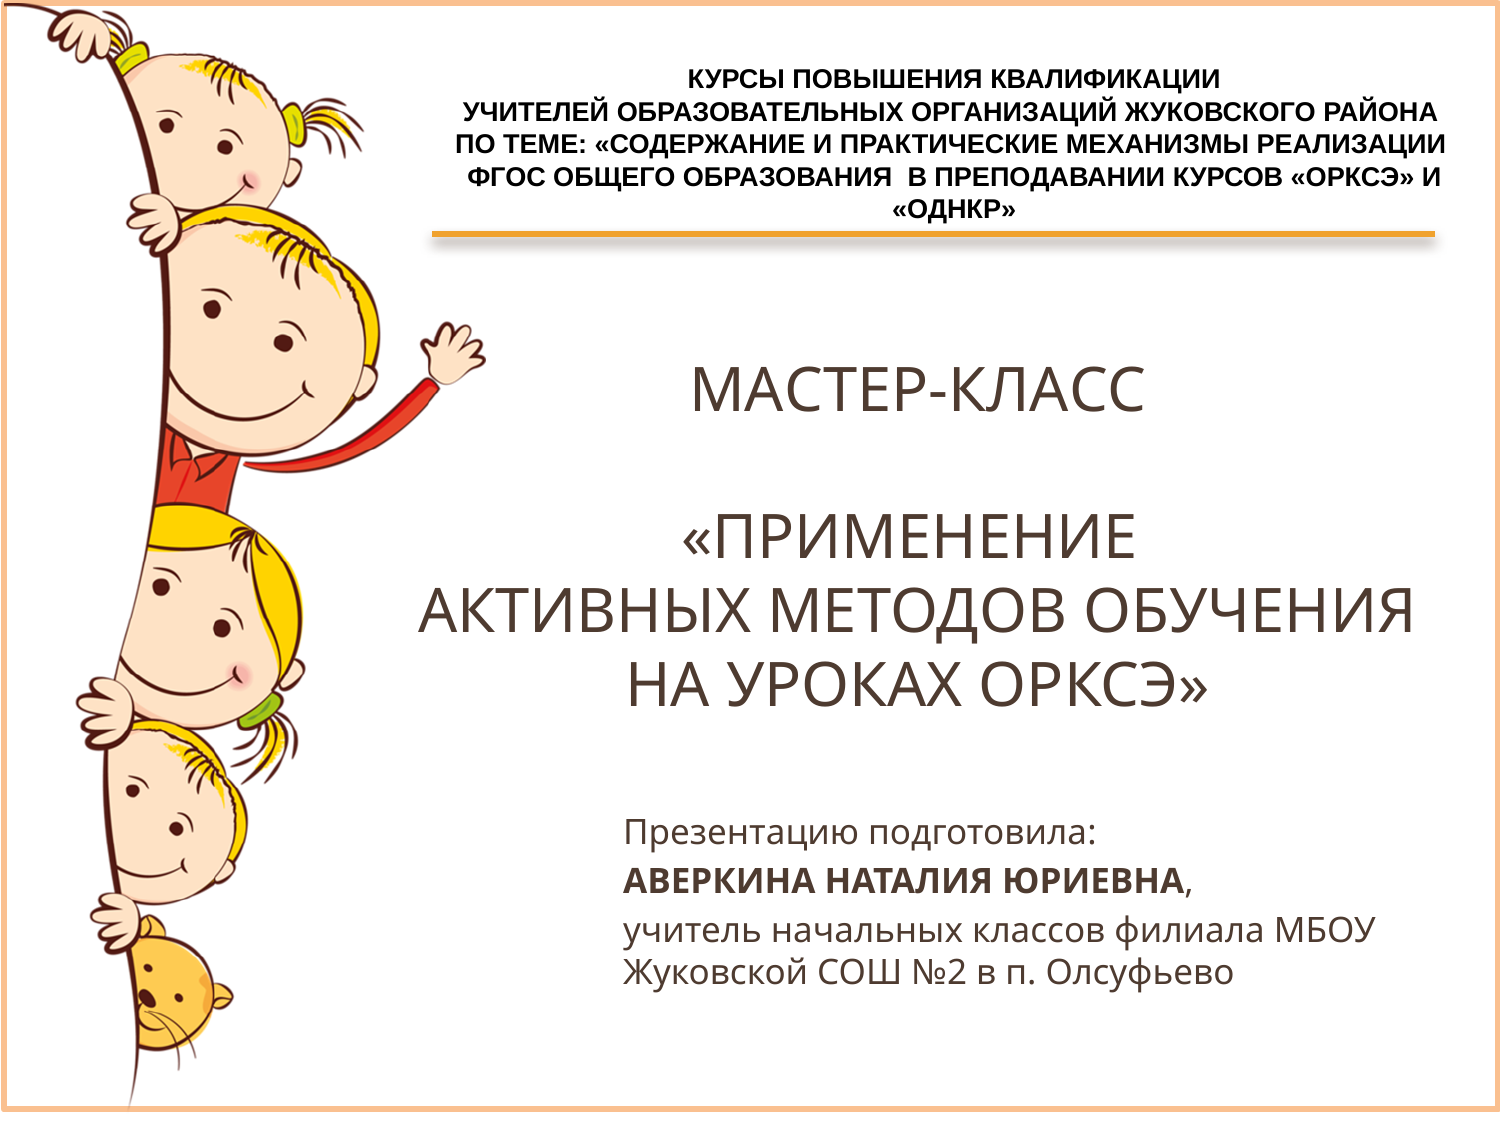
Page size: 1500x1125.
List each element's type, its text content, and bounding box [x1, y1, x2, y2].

picture [0, 0, 1500, 1125]
list Презентацию подготовила: Аверкина Наталия Юриевна, учитель начальных классов филиала МБОУ Жуковской СОШ №2 в п. Олсуфьево [608, 727, 1439, 1000]
text_box Курсы повышения квалификации учителей образовательных организаций Жуковского района по теме: «Содержание и практические механизмы реализации ФГОС общего образования в преподавании курсов «ОРКСЭ» и «ОДНКР» [432, 54, 1476, 232]
title Мастер-класс «Применение активных методов обучения на уроках орксэ» [395, 267, 1440, 728]
